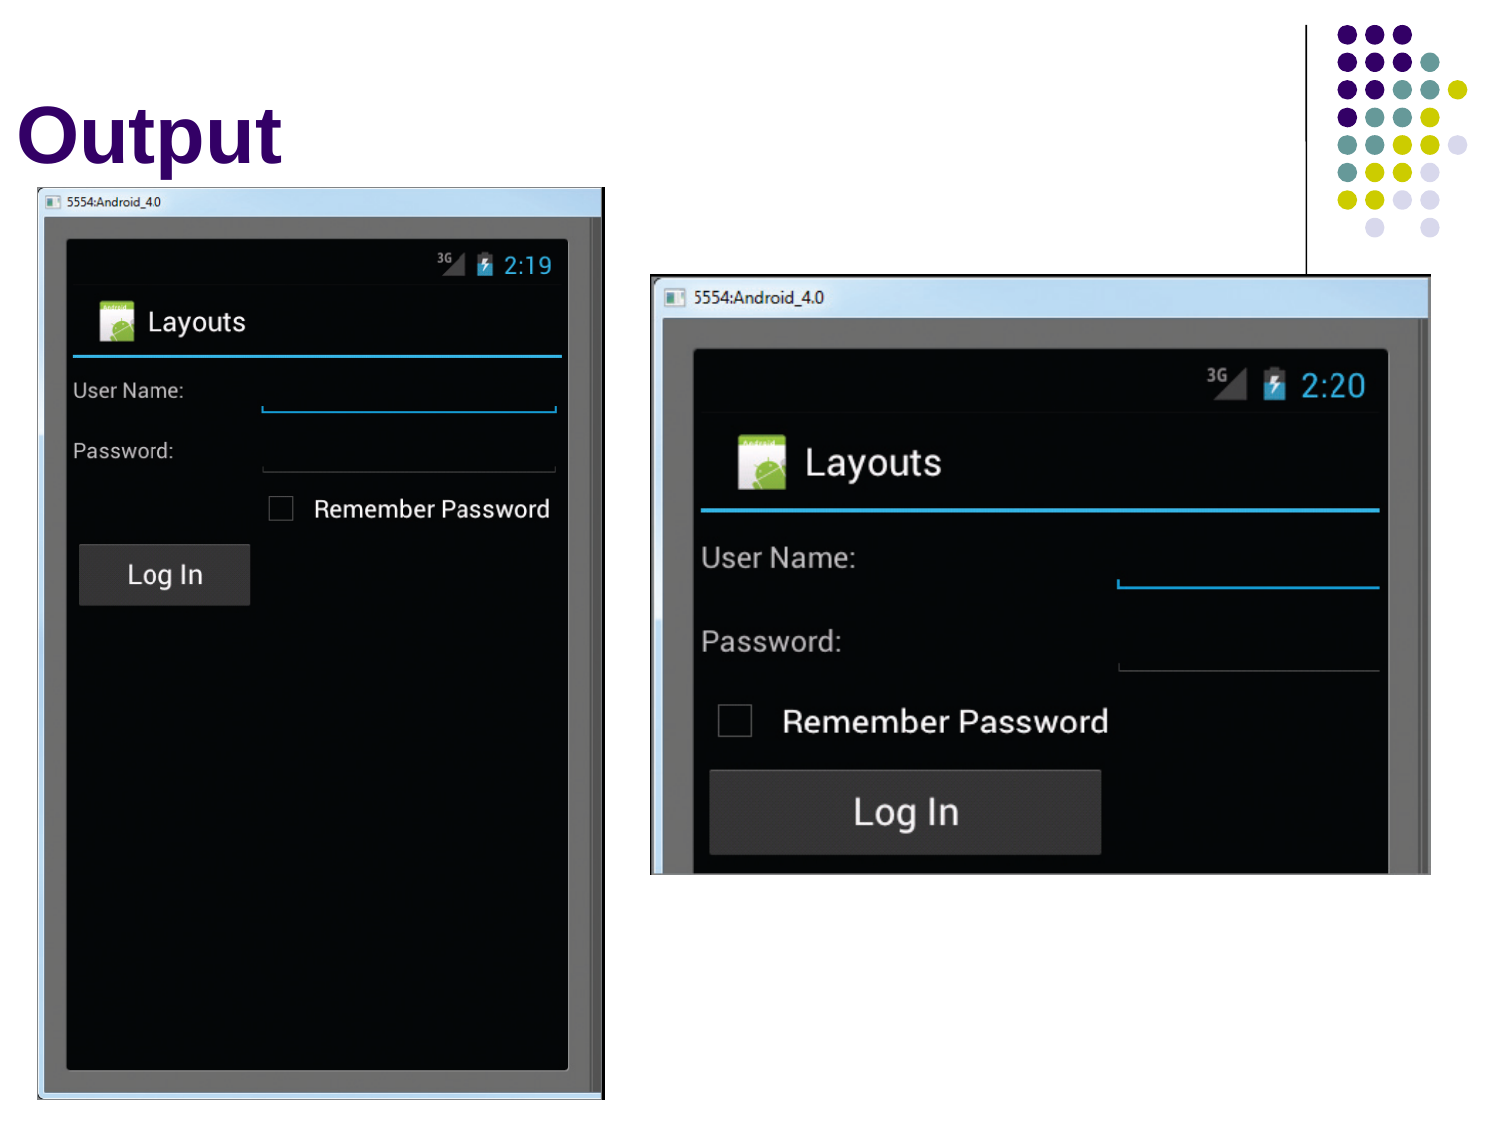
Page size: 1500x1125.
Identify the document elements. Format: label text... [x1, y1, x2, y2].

picture [649, 274, 1431, 876]
title Output [1, 0, 1239, 188]
picture [37, 187, 605, 1101]
